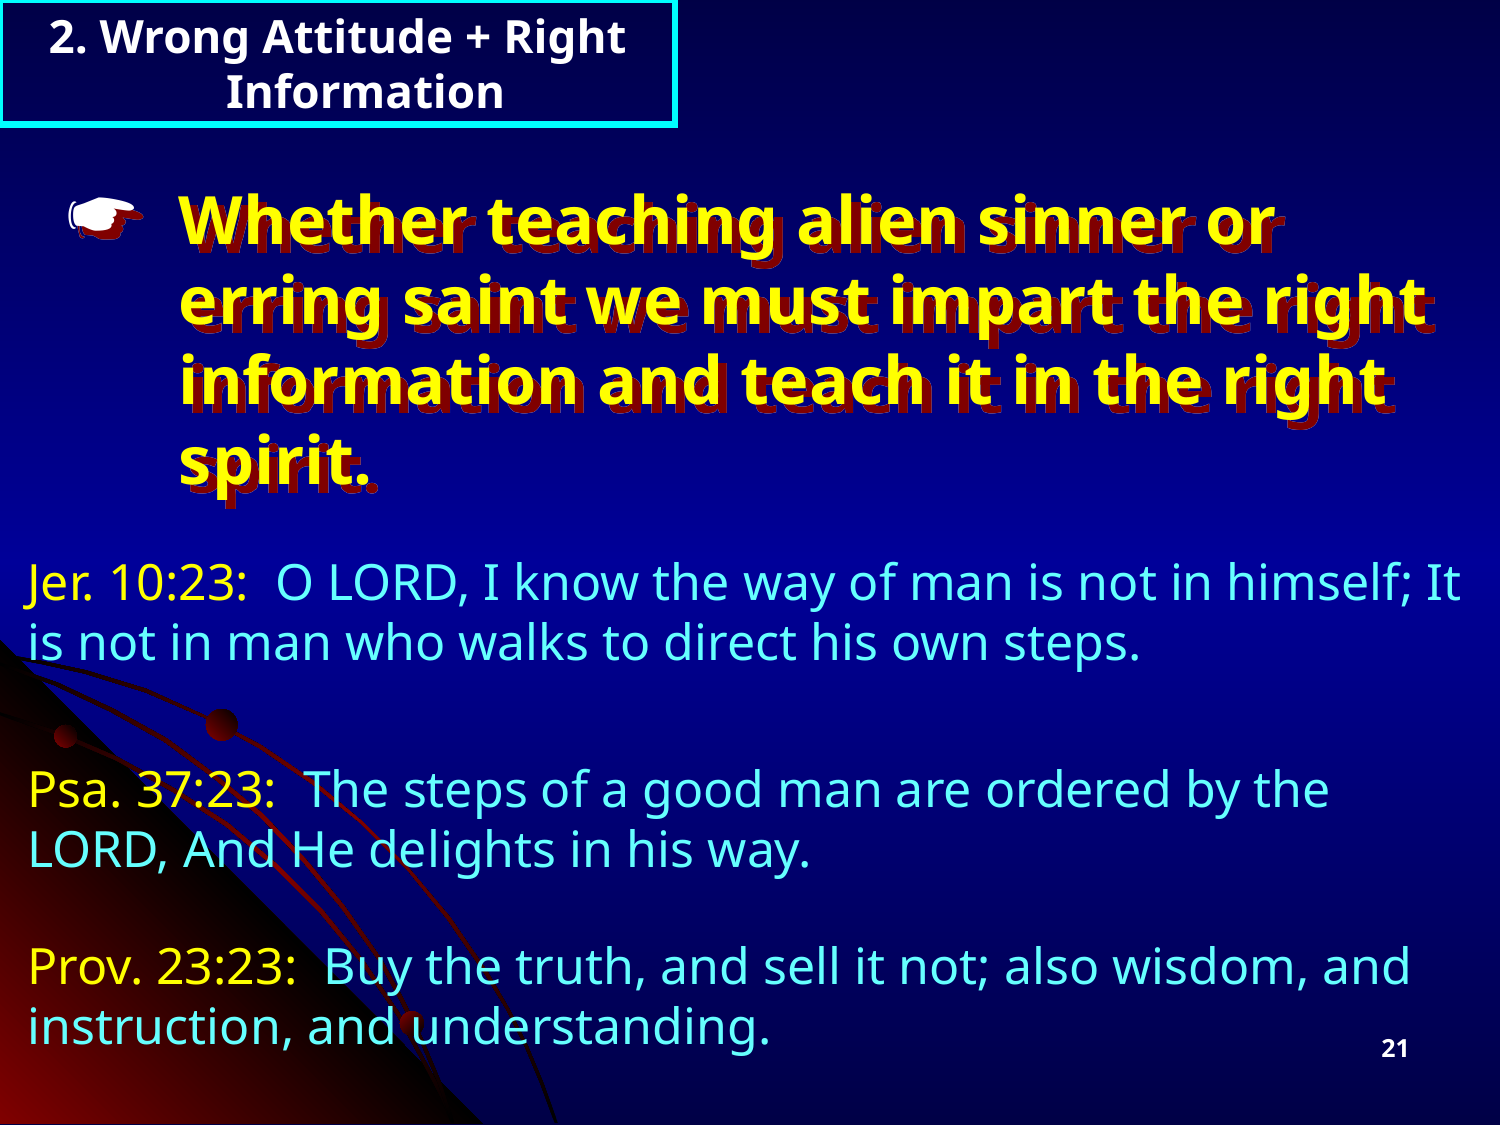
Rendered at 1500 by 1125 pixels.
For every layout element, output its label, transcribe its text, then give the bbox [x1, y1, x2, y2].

text_box Prov. 23:23: Buy the truth, and sell it not; also wisdom, and instruction, and understanding. [12, 927, 1488, 1063]
text_box 2. Wrong Attitude + Right Information [0, 0, 675, 125]
text_box Psa. 37:23: The steps of a good man are ordered by the LORD, And He delights in his way. [12, 749, 1488, 885]
slide_number 21 [1074, 1025, 1425, 1100]
text_box Whether teaching alien sinner or erring saint we must impart the right information and teach it in the right spirit. [17, 212, 1477, 463]
text_box Jer. 10:23: O LORD, I know the way of man is not in himself; It is not in man who walks to direct his own steps. [12, 542, 1488, 678]
